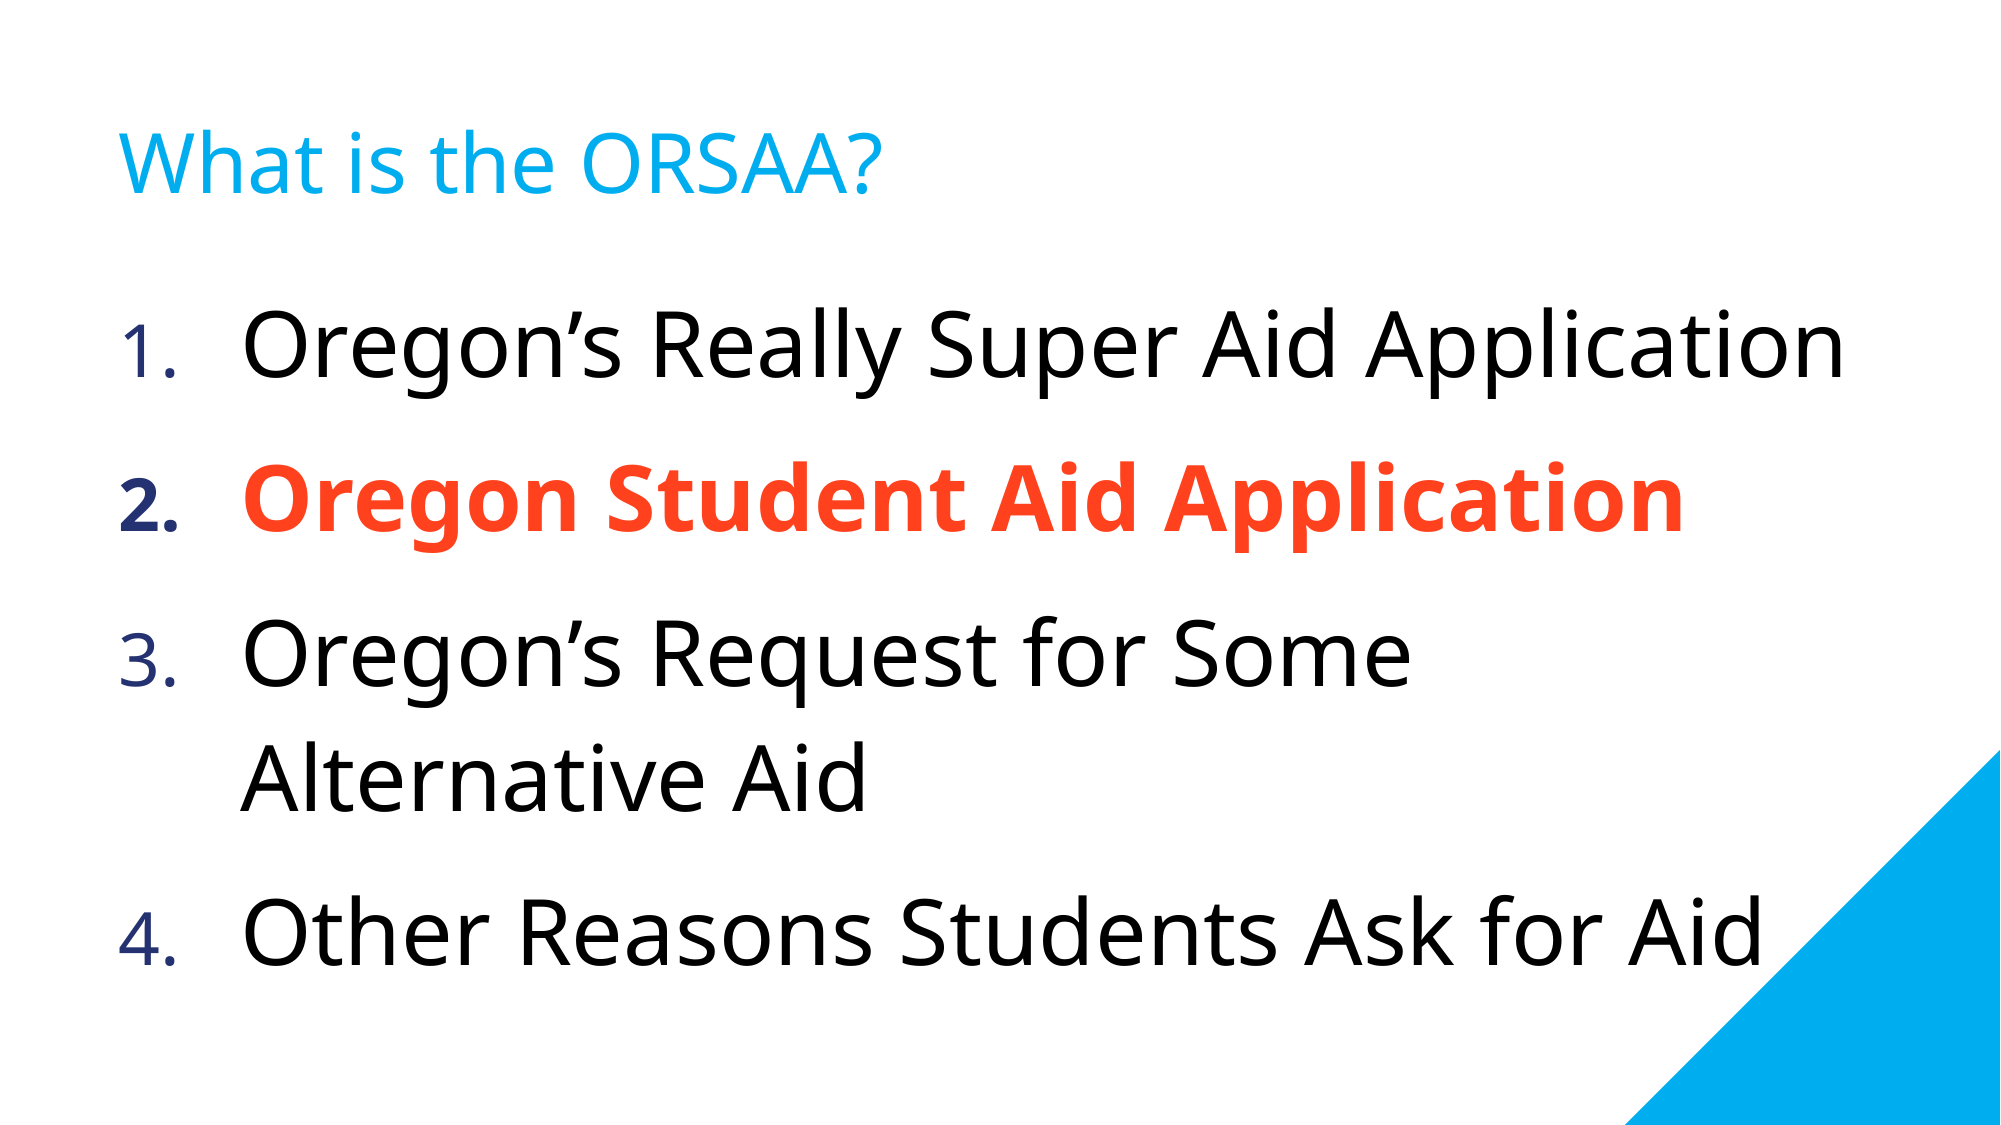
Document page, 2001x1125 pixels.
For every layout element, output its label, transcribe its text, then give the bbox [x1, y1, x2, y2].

title What is the ORSAA? [103, 113, 1900, 234]
list Oregon’s Really Super Aid Application Oregon Student Aid Application Oregon’s Request for Some Alternative Aid Other Reasons Students Ask for Aid [103, 262, 1900, 1000]
